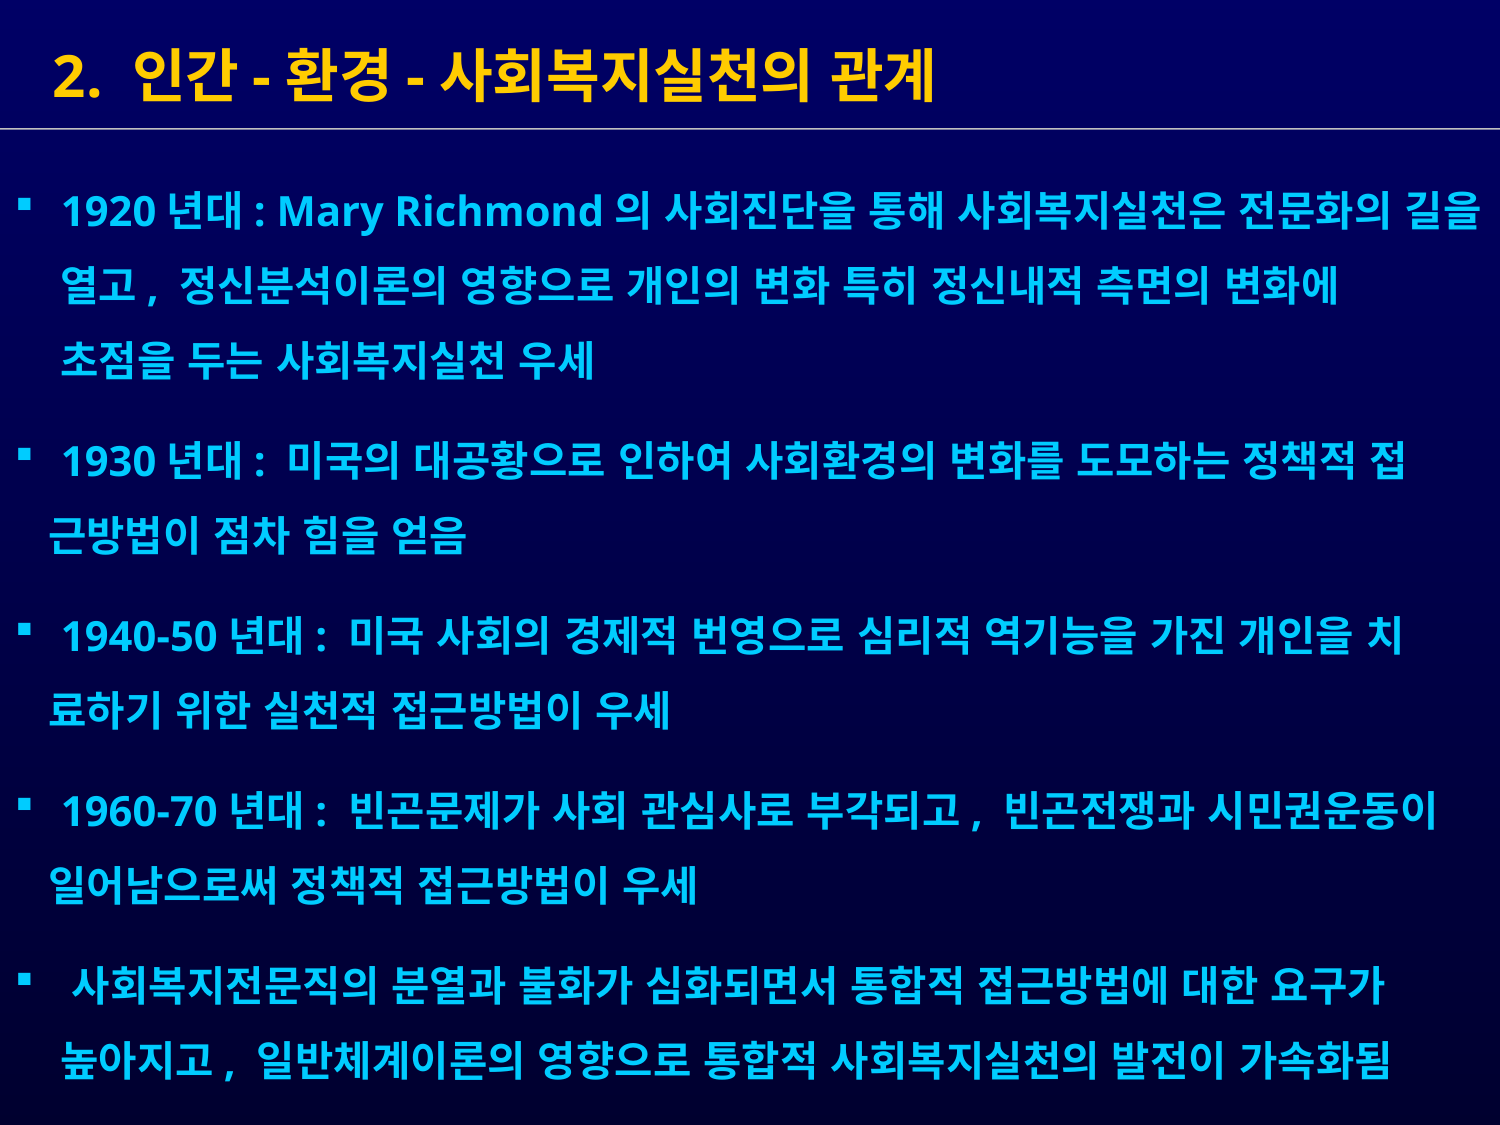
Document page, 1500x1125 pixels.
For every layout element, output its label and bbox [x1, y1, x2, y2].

text_box [0, 31, 1500, 1102]
